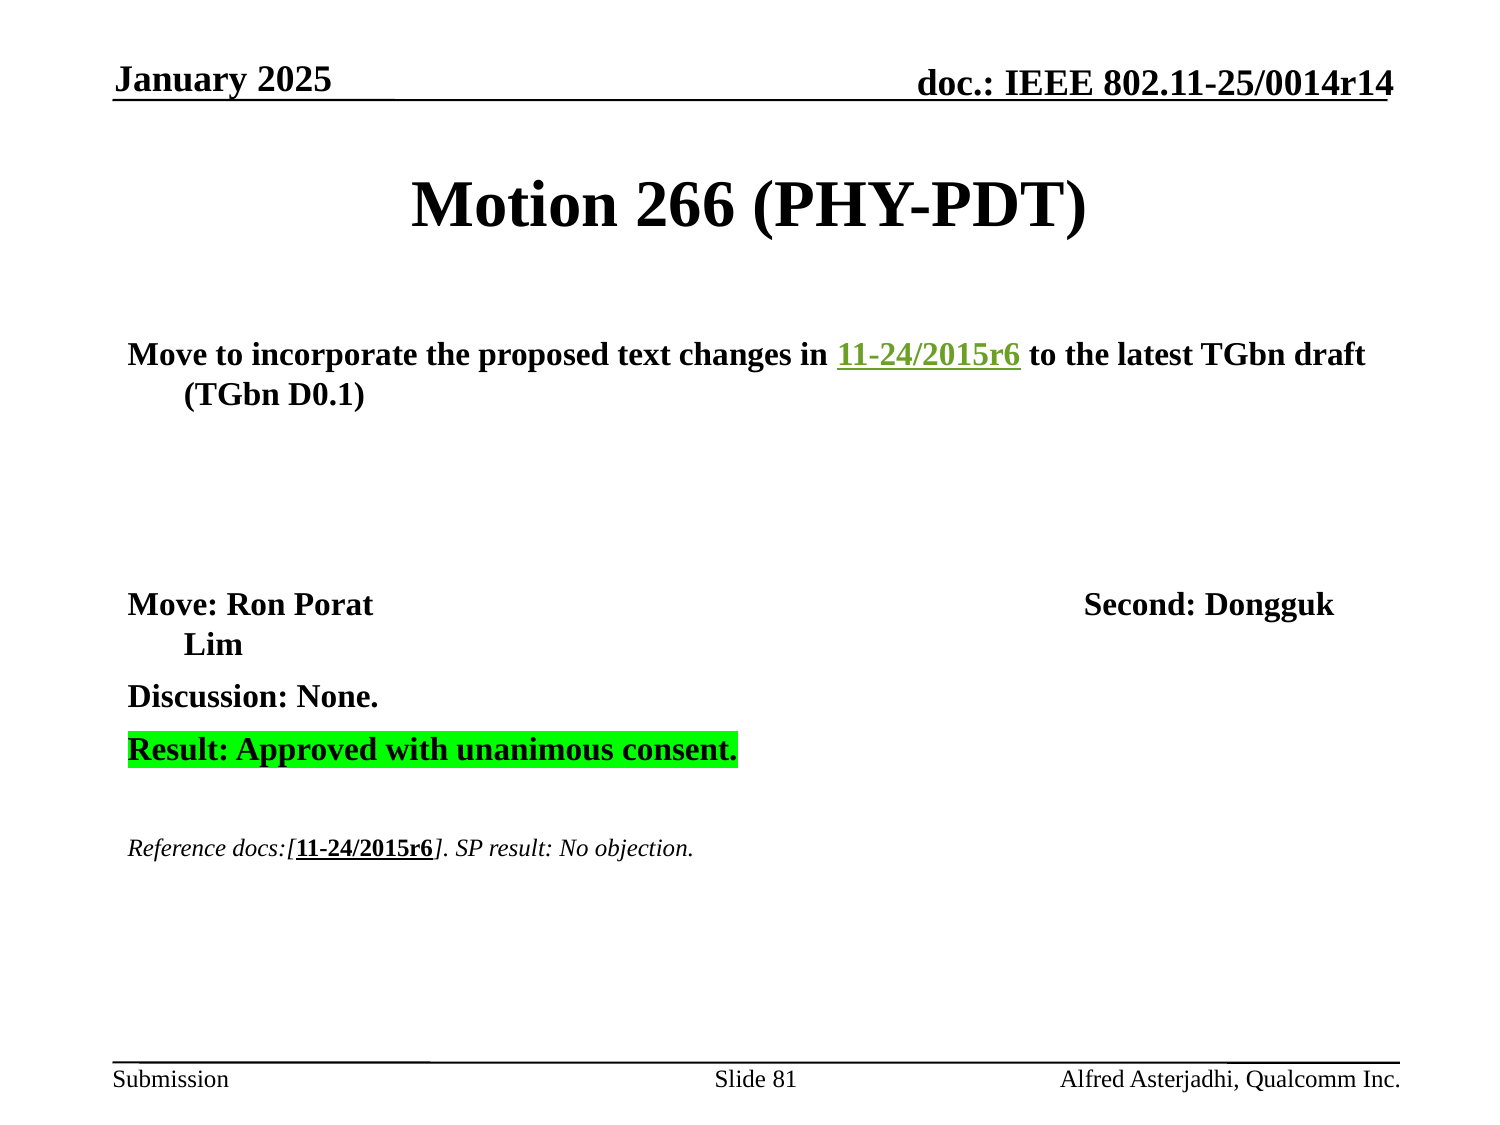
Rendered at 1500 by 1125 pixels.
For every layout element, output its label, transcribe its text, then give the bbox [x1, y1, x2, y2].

title Motion 266 (PHY-PDT) [112, 112, 1388, 288]
slide_number Slide 81 [712, 1061, 800, 1123]
footer Alfred Asterjadhi, Qualcomm Inc. [878, 1061, 1402, 1093]
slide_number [114, 54, 423, 100]
list Move to incorporate the proposed text changes in 11-24/2015r6 to the latest TGbn draft (TGbn D0.1) Move: Ron Porat Second: Dongguk Lim Discussion: None. Result: Approved with unanimous consent. Reference docs:[11-24/2015r6]. SP result: No objection. [112, 324, 1388, 1000]
